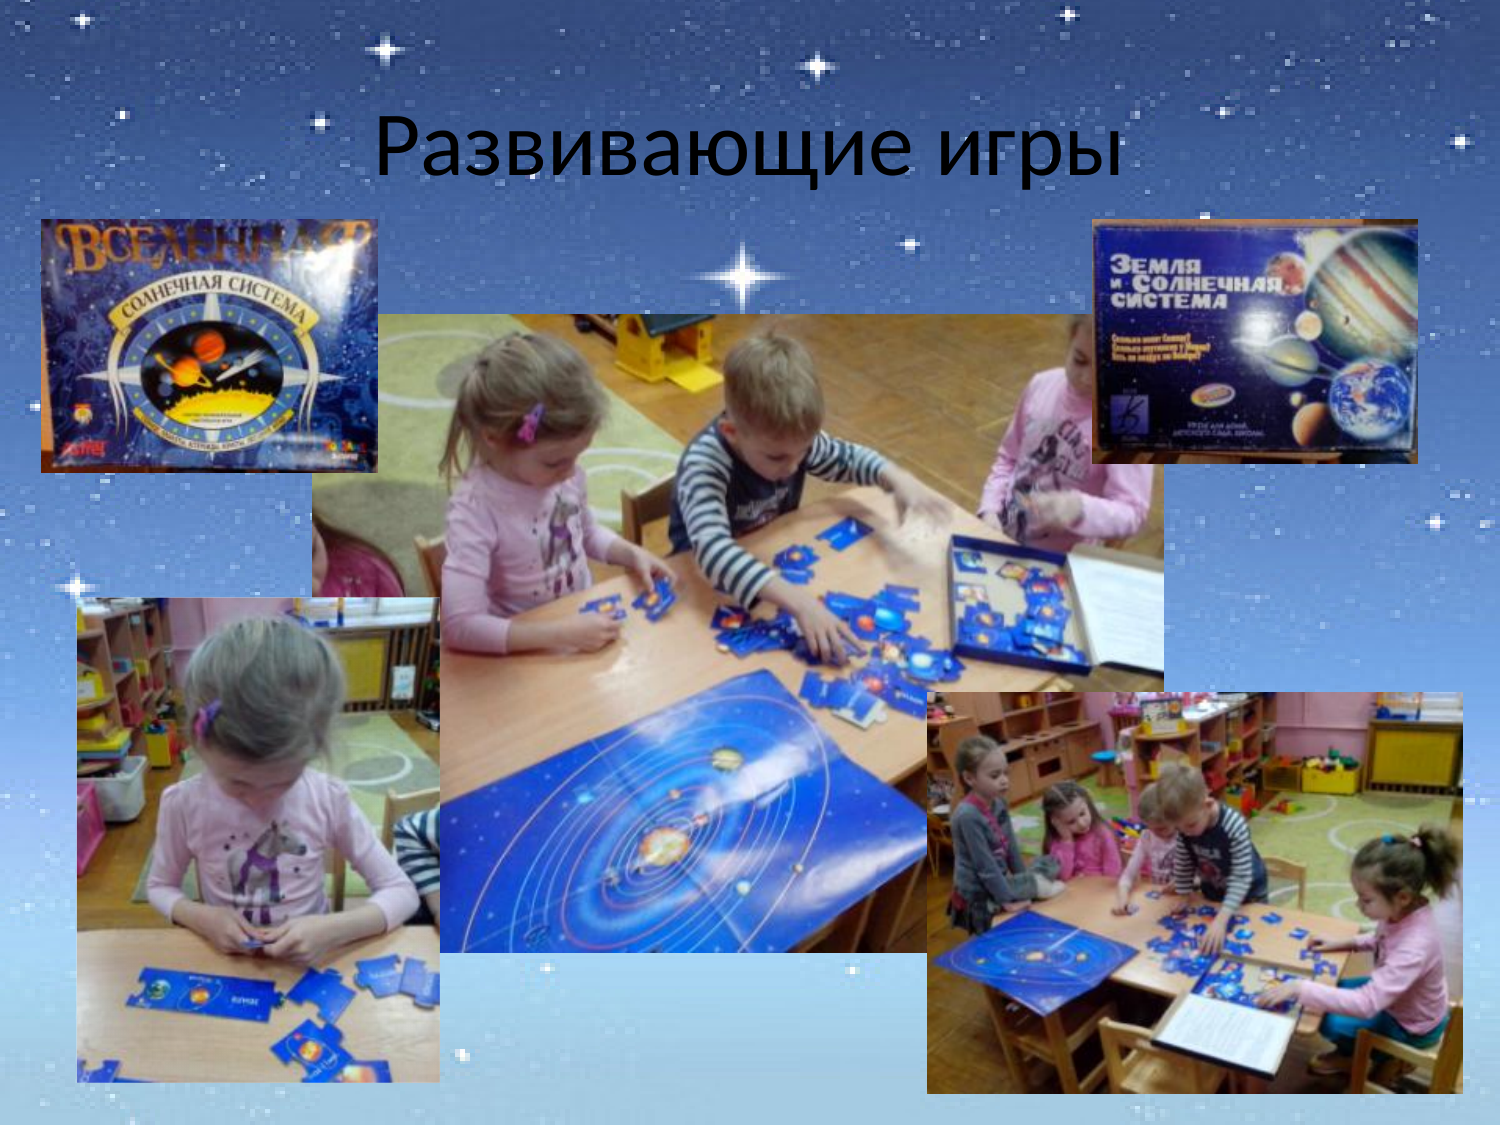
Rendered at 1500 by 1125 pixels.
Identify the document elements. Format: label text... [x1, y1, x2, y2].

title Развивающие игры [75, 45, 1425, 233]
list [312, 314, 1164, 953]
picture [0, 0, 1500, 1125]
